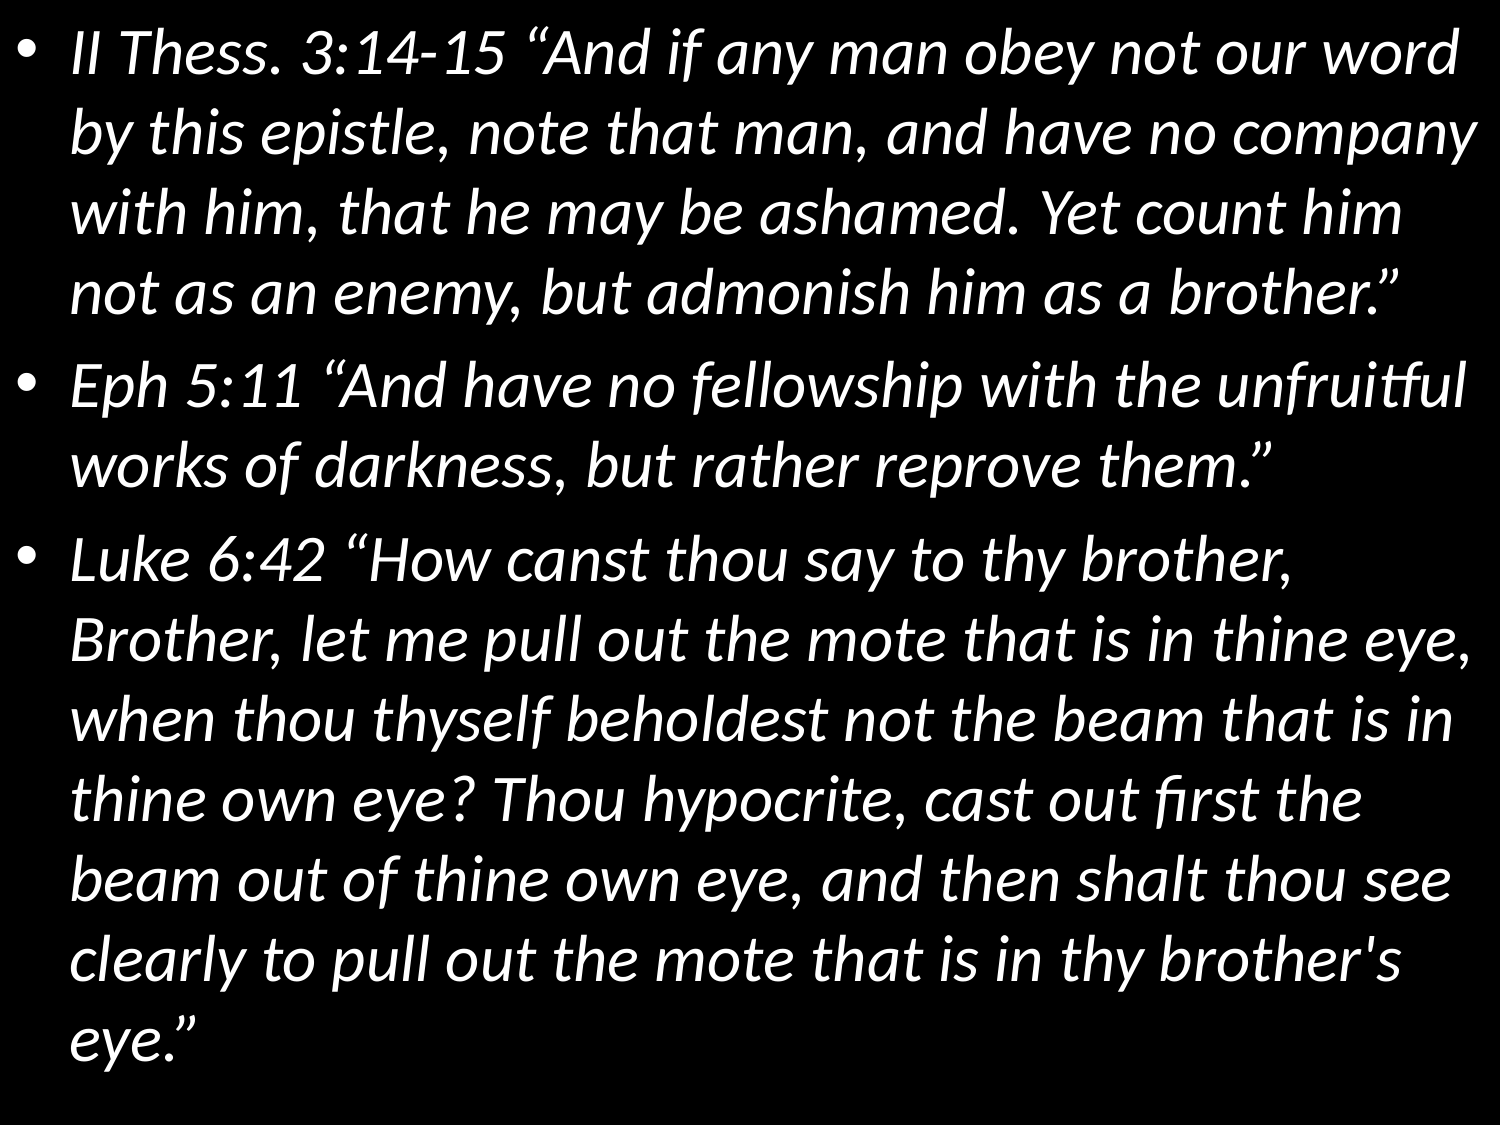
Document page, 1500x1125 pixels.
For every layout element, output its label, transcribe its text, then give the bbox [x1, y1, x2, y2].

list II Thess. 3:14-15 “And if any man obey not our word by this epistle, note that man, and have no company with him, that he may be ashamed. Yet count him not as an enemy, but admonish him as a brother.” Eph 5:11 “And have no fellowship with the unfruitful works of darkness, but rather reprove them.” Luke 6:42 “How canst thou say to thy brother, Brother, let me pull out the mote that is in thine eye, when thou thyself beholdest not the beam that is in thine own eye? Thou hypocrite, cast out first the beam out of thine own eye, and then shalt thou see clearly to pull out the mote that is in thy brother's eye.” [0, 0, 1500, 1125]
